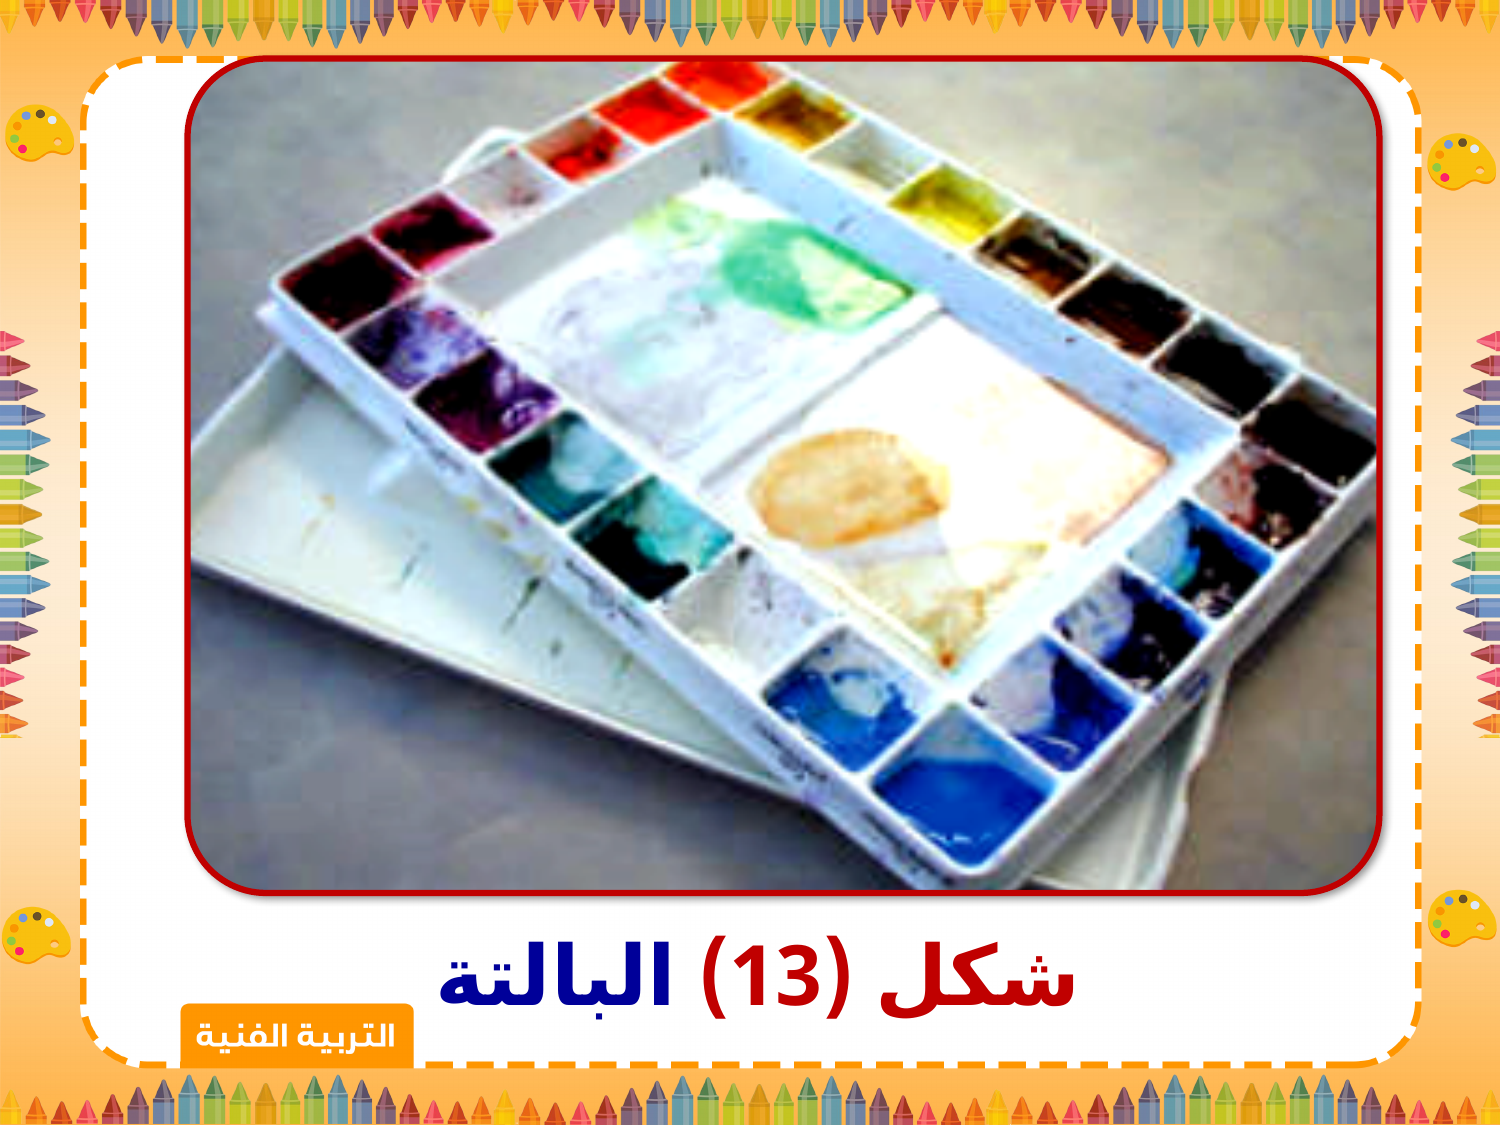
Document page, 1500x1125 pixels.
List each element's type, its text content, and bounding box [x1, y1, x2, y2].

text_box شكل (13) البالتة [297, 915, 1219, 1030]
picture [0, 0, 1500, 1125]
